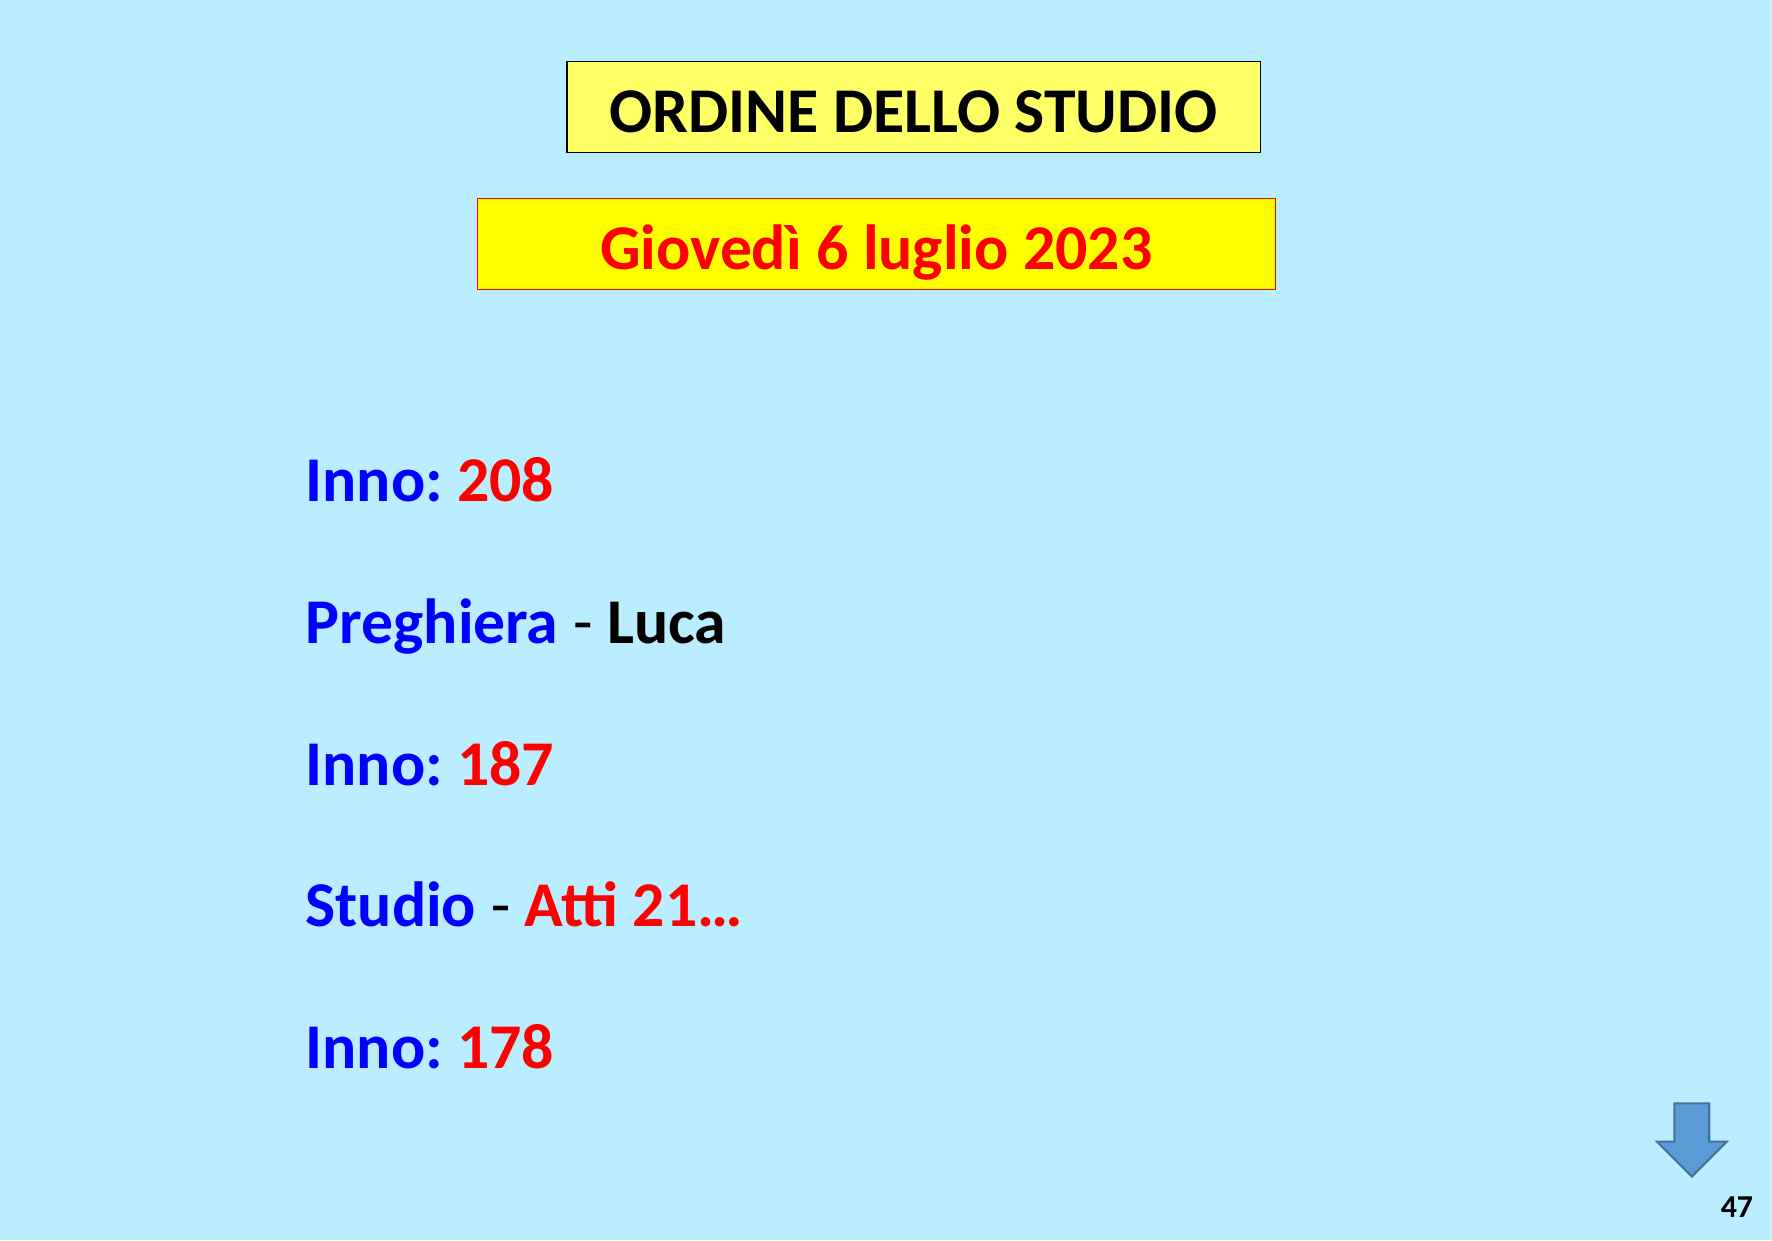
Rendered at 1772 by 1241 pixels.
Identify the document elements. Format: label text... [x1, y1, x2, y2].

text_box Giovedì 6 luglio 2023 [477, 198, 1276, 290]
text_box ORDINE DELLO STUDIO [566, 61, 1261, 153]
text_box [1654, 1102, 1730, 1178]
text_box Inno: 208 Preghiera - Luca Inno: 187 Studio - Atti 21… Inno: 178 [290, 392, 1537, 1089]
slide_number 47 [1702, 1176, 1772, 1234]
